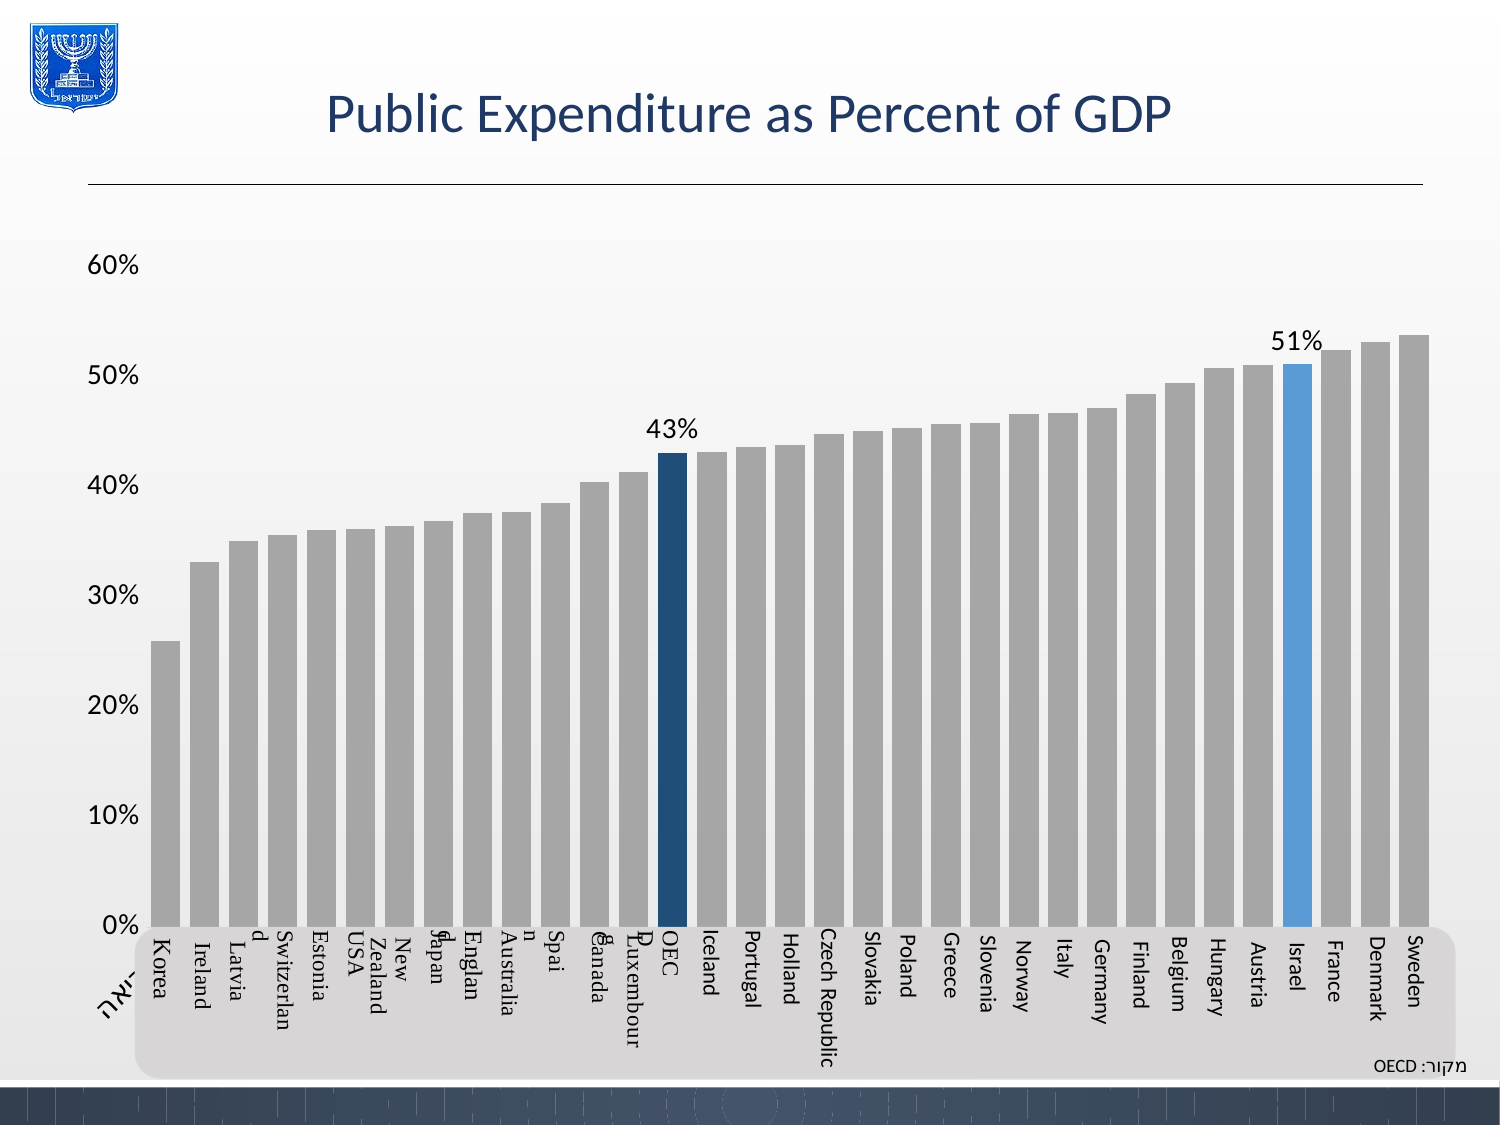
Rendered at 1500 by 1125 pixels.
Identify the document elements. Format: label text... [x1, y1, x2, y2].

text_box מקור: OECD [1128, 1046, 1483, 1085]
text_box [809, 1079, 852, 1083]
picture [17, 19, 74, 114]
text_box Public Expenditure as Percent of GDP [74, 20, 1425, 209]
chart [52, 237, 1456, 1079]
